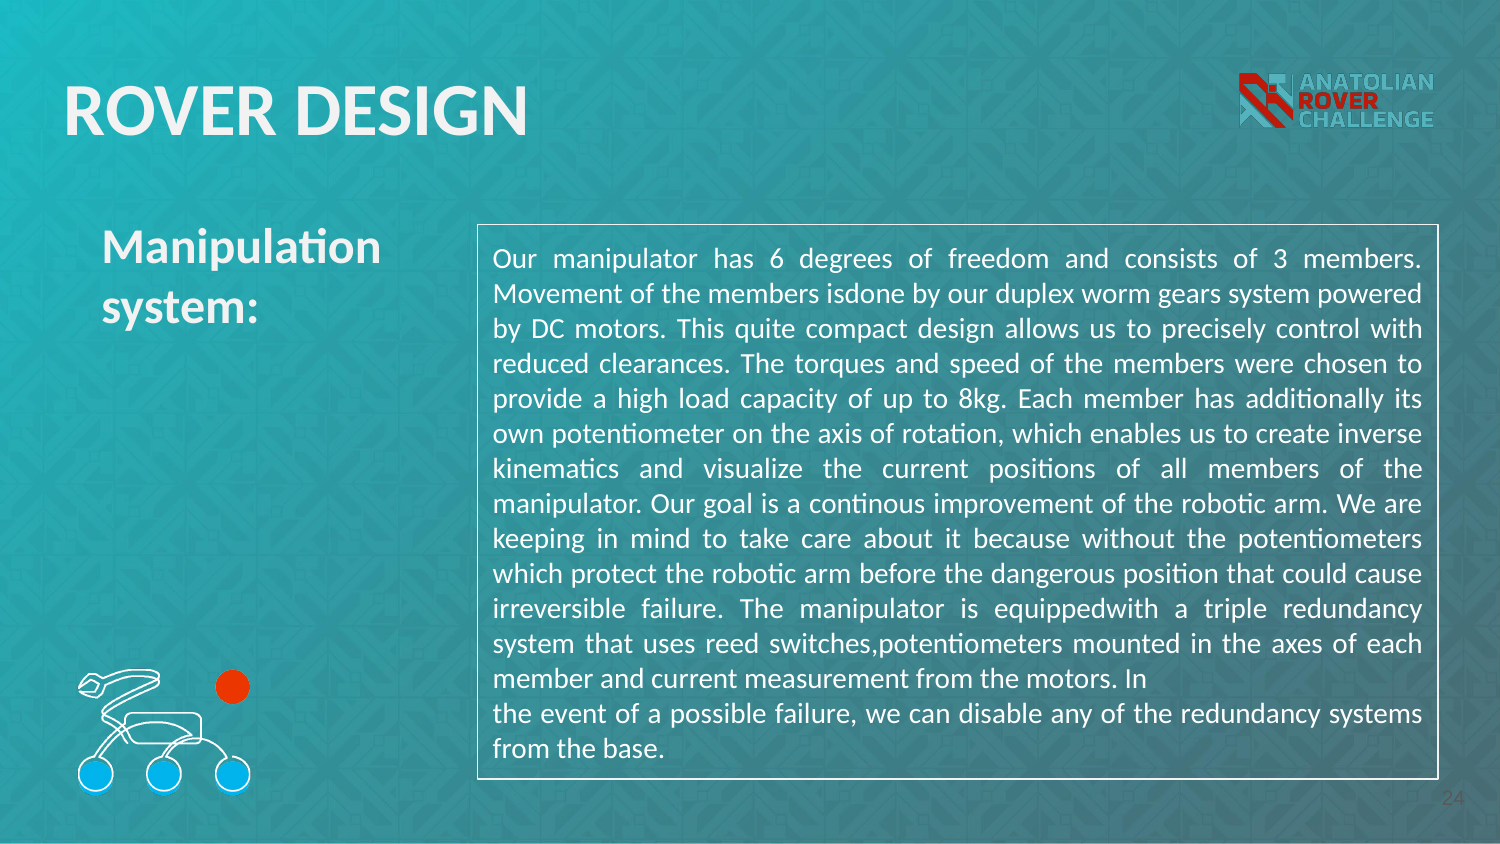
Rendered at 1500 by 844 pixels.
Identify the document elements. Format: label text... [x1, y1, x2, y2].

text_box Manipulation system: [86, 198, 416, 349]
picture [0, 0, 1500, 844]
slide_number 24 [1389, 764, 1480, 830]
text_box ROVER DESIGN [48, 62, 559, 165]
text_box Our manipulator has 6 degrees of freedom and consists of 3 members. Movement of the members isdone by our duplex worm gears system powered by DC motors. This quite compact design allows us to precisely control with reduced clearances. The torques and speed of the members were chosen to provide a high load capacity of up to 8kg. Each member has additionally its own potentiometer on the axis of rotation, which enables us to create inverse kinematics and visualize the current positions of all members of the manipulator. Our goal is a continous improvement of the robotic arm. We are keeping in mind to take care about it because without the potentiometers which protect the robotic arm before the dangerous position that could cause irreversible failure. The manipulator is equippedwith a triple redundancy system that uses reed switches,potentiometers mounted in the axes of each member and current measurement from the motors. In the event of a possible failure, we can disable any of the redundancy systems from the base. [477, 224, 1438, 780]
